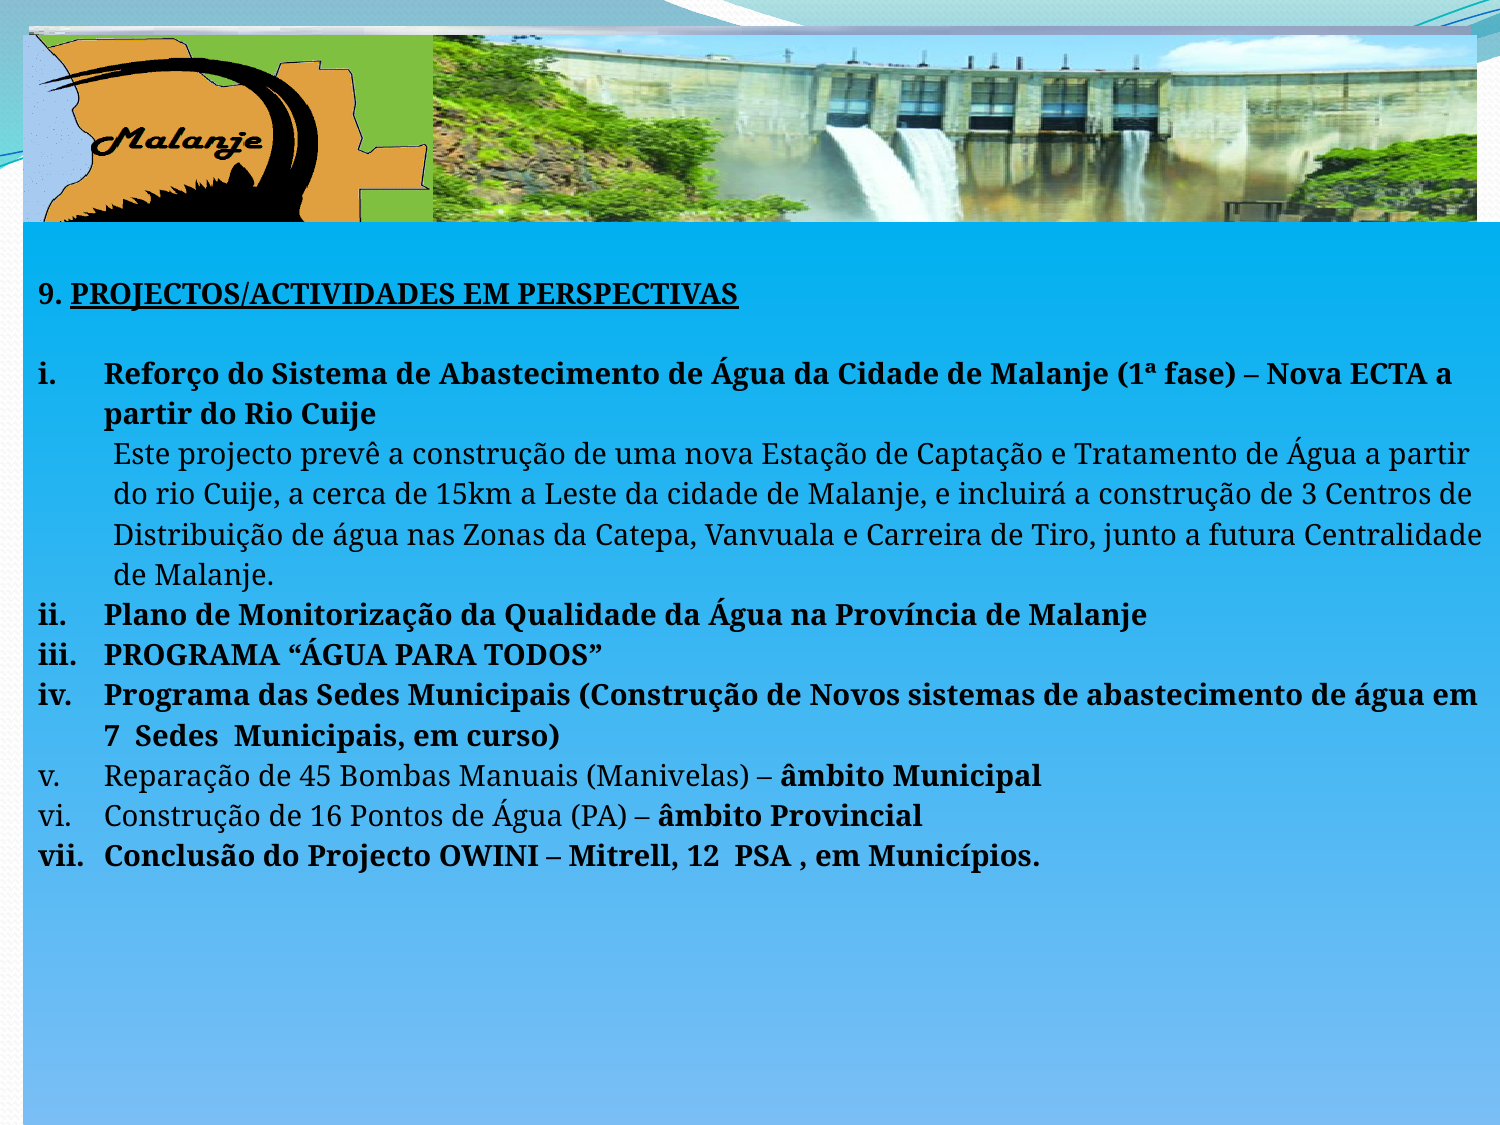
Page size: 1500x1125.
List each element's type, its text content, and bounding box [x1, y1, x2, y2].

text_box 9. PROJECTOS/ACTIVIDADES EM PERSPECTIVAS Reforço do Sistema de Abastecimento de Água da Cidade de Malanje (1ª fase) – Nova ECTA a partir do Rio Cuije Este projecto prevê a construção de uma nova Estação de Captação e Tratamento de Água a partir do rio Cuije, a cerca de 15km a Leste da cidade de Malanje, e incluirá a construção de 3 Centros de Distribuição de água nas Zonas da Catepa, Vanvuala e Carreira de Tiro, junto a futura Centralidade de Malanje. Plano de Monitorização da Qualidade da Água na Província de Malanje PROGRAMA “ÁGUA PARA TODOS” Programa das Sedes Municipais (Construção de Novos sistemas de abastecimento de água em 7 Sedes Municipais, em curso) Reparação de 45 Bombas Manuais (Manivelas) – âmbito Municipal Construção de 16 Pontos de Água (PA) – âmbito Provincial Conclusão do Projecto OWINI – Mitrell, 12 PSA , em Municípios. [23, 222, 1500, 1125]
picture [23, 26, 1477, 221]
